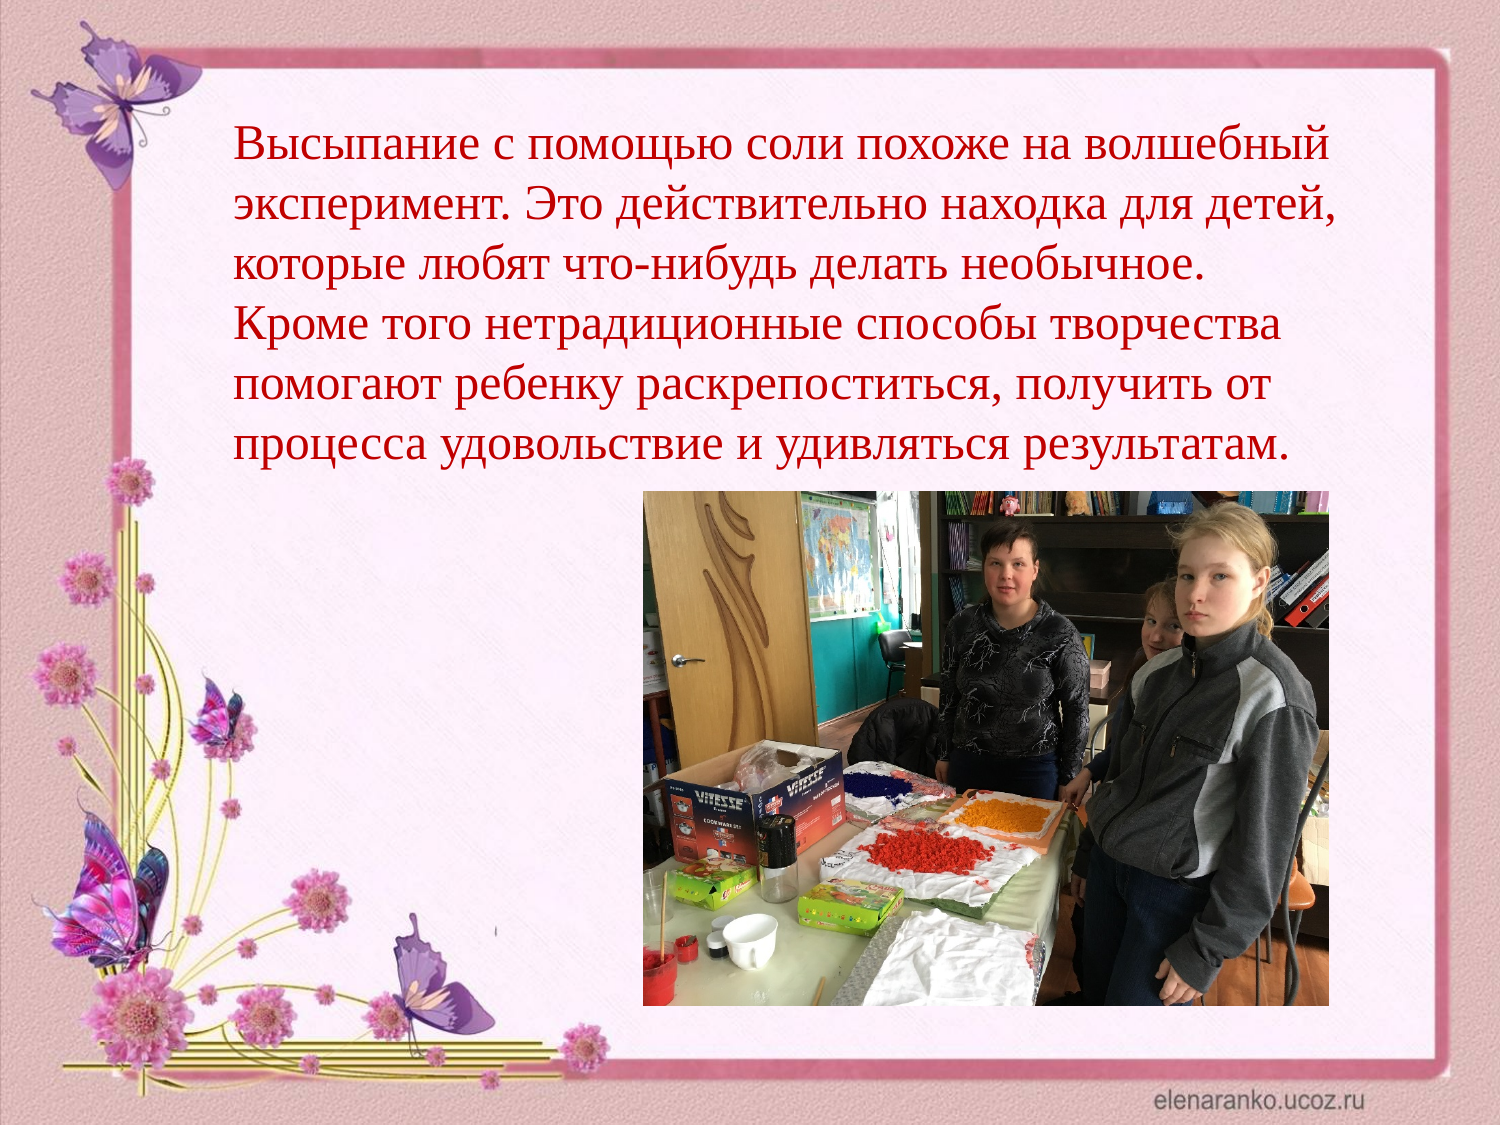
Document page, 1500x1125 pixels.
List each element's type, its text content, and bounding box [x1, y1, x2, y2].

text_box [88, 66, 1412, 197]
text_box Высыпание с помощью соли похоже на волшебный эксперимент. Это действительно находка для детей, которые любят что-нибудь делать необычное. Кроме того нетрадиционные способы творчества помогают ребенку раскрепоститься, получить от процесса удовольствие и удивляться результатам. [218, 101, 1353, 717]
picture [0, 0, 1500, 1125]
